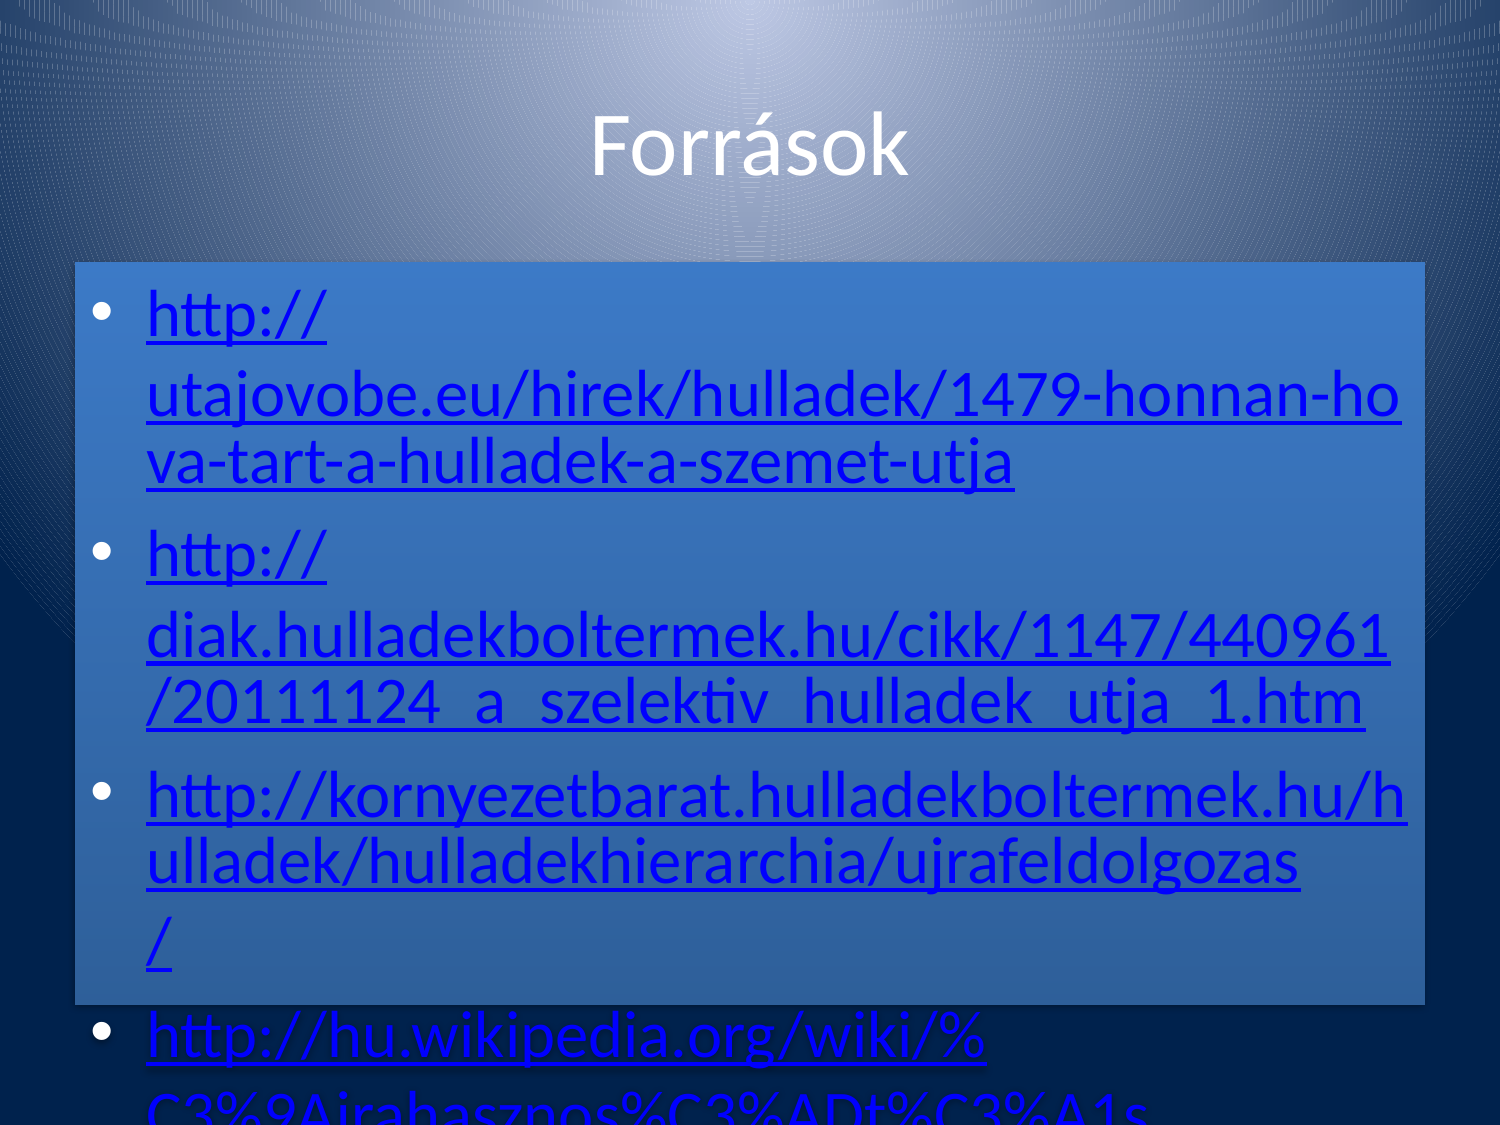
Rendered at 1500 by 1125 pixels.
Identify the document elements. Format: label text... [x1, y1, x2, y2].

list http://utajovobe.eu/hirek/hulladek/1479-honnan-hova-tart-a-hulladek-a-szemet-utja http://diak.hulladekboltermek.hu/cikk/1147/440961/20111124_a_szelektiv_hulladek_utja_1.htm http://kornyezetbarat.hulladekboltermek.hu/hulladek/hulladekhierarchia/ujrafeldolgozas/ http://hu.wikipedia.org/wiki/%C3%9Ajrahasznos%C3%ADt%C3%A1s [75, 262, 1425, 1005]
title Források [75, 45, 1425, 233]
